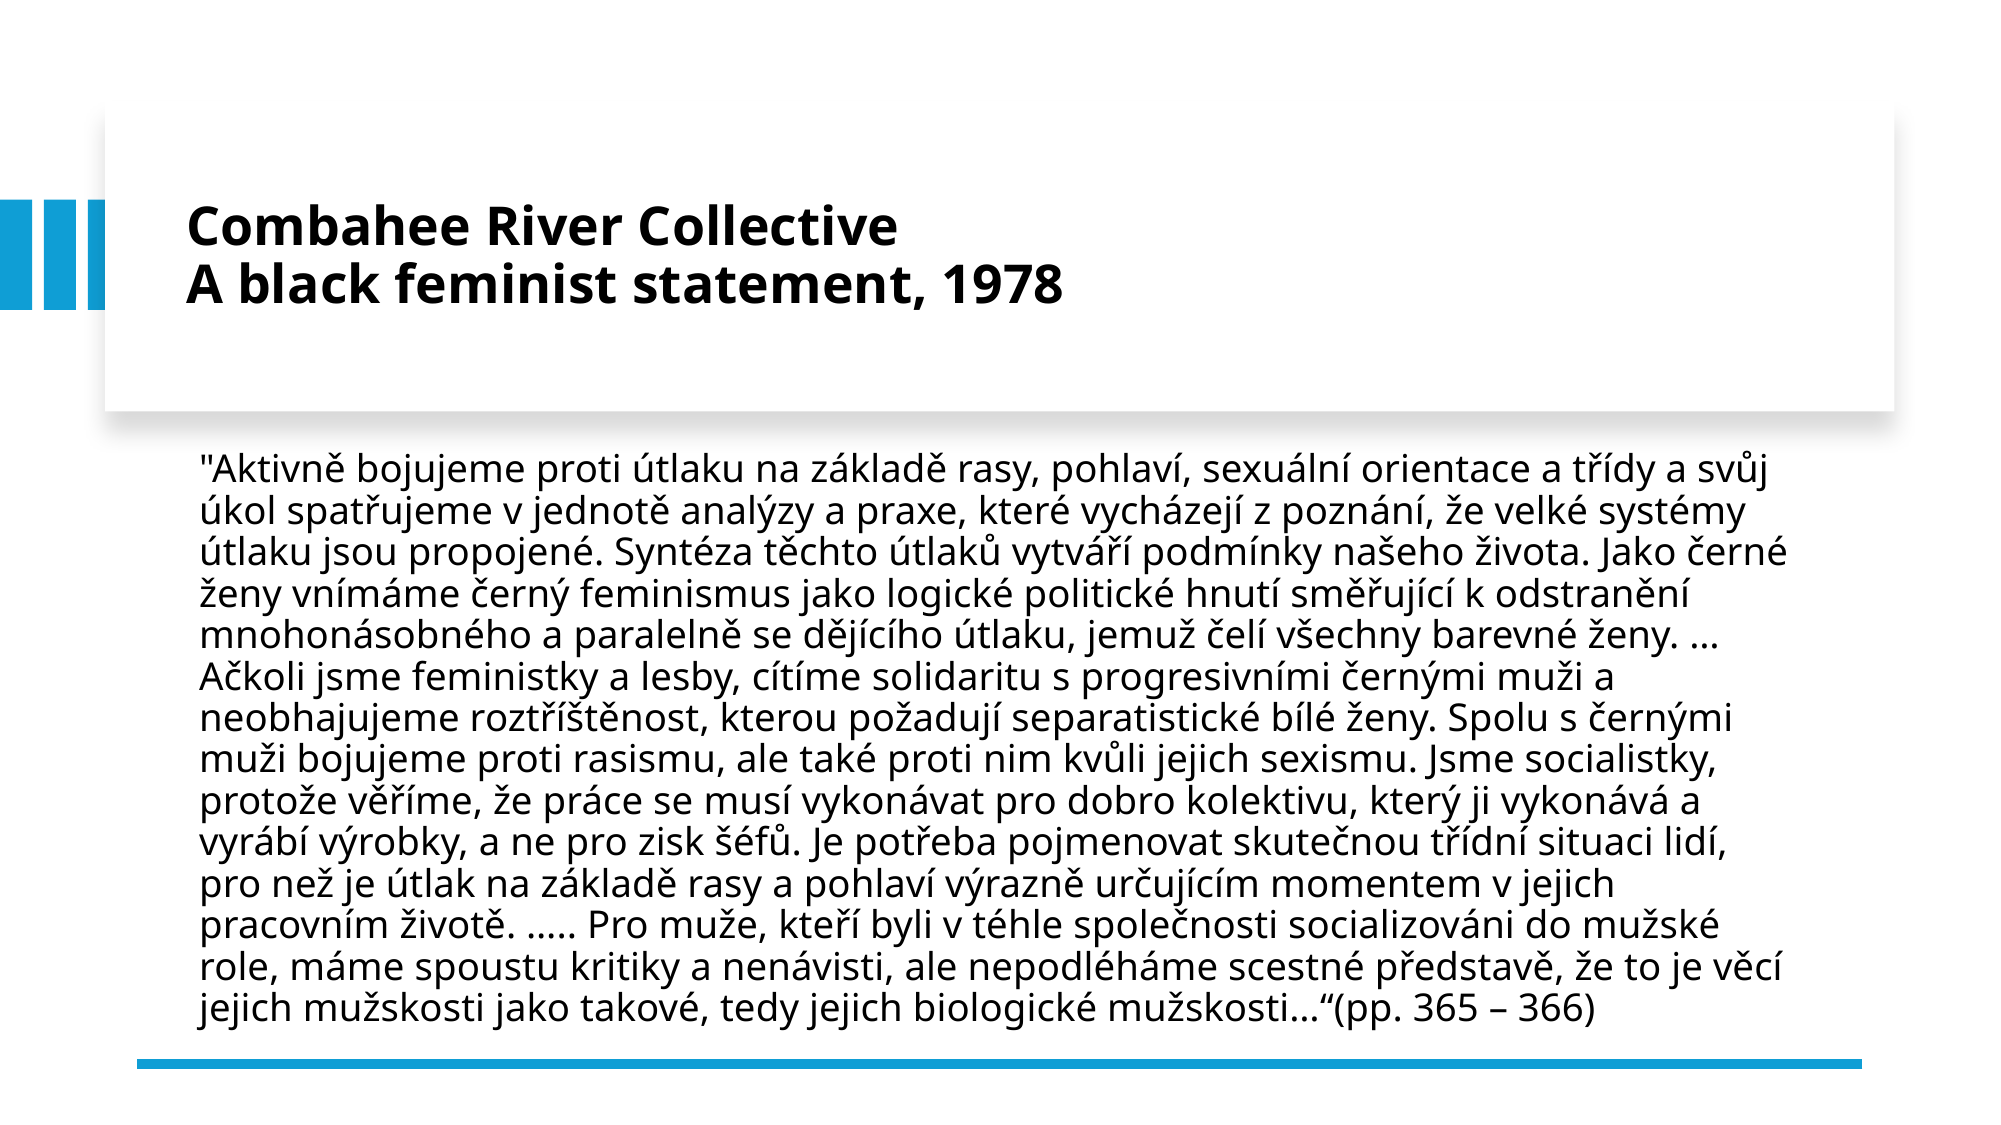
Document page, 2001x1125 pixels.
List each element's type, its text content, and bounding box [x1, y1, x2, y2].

title Combahee River Collective A black feminist statement, 1978 [171, 132, 1803, 388]
list "Aktivně bojujeme proti útlaku na základě rasy, pohlaví, sexuální orientace a třídy a svůj úkol spatřujeme v jednotě analýzy a praxe, které vycházejí z poznání, že velké systémy útlaku jsou propojené. Syntéza těchto útlaků vytváří podmínky našeho života. Jako černé ženy vnímáme černý feminismus jako logické politické hnutí směřující k odstranění mnohonásobného a paralelně se dějícího útlaku, jemuž čelí všechny barevné ženy. … Ačkoli jsme feministky a lesby, cítíme solidaritu s progresivními černými muži a neobhajujeme roztříštěnost, kterou požadují separatistické bílé ženy. Spolu s černými muži bojujeme proti rasismu, ale také proti nim kvůli jejich sexismu. Jsme socialistky, protože věříme, že práce se musí vykonávat pro dobro kolektivu, který ji vykonává a vyrábí výrobky, a ne pro zisk šéfů. Je potřeba pojmenovat skutečnou třídní situaci lidí, pro než je útlak na základě rasy a pohlaví výrazně určujícím momentem v jejich pracovním životě. ….. Pro muže, kteří byli v téhle společnosti socializováni do mužské role, máme spoustu kritiky a nenávisti, ale nepodléháme scestné představě, že to je věcí jejich mužskosti jako takové, tedy jejich biologické mužskosti…“(pp. 365 – 366) [184, 385, 1816, 1041]
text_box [0, 199, 121, 311]
text_box [103, 99, 1896, 413]
text_box [0, 0, 2000, 1125]
